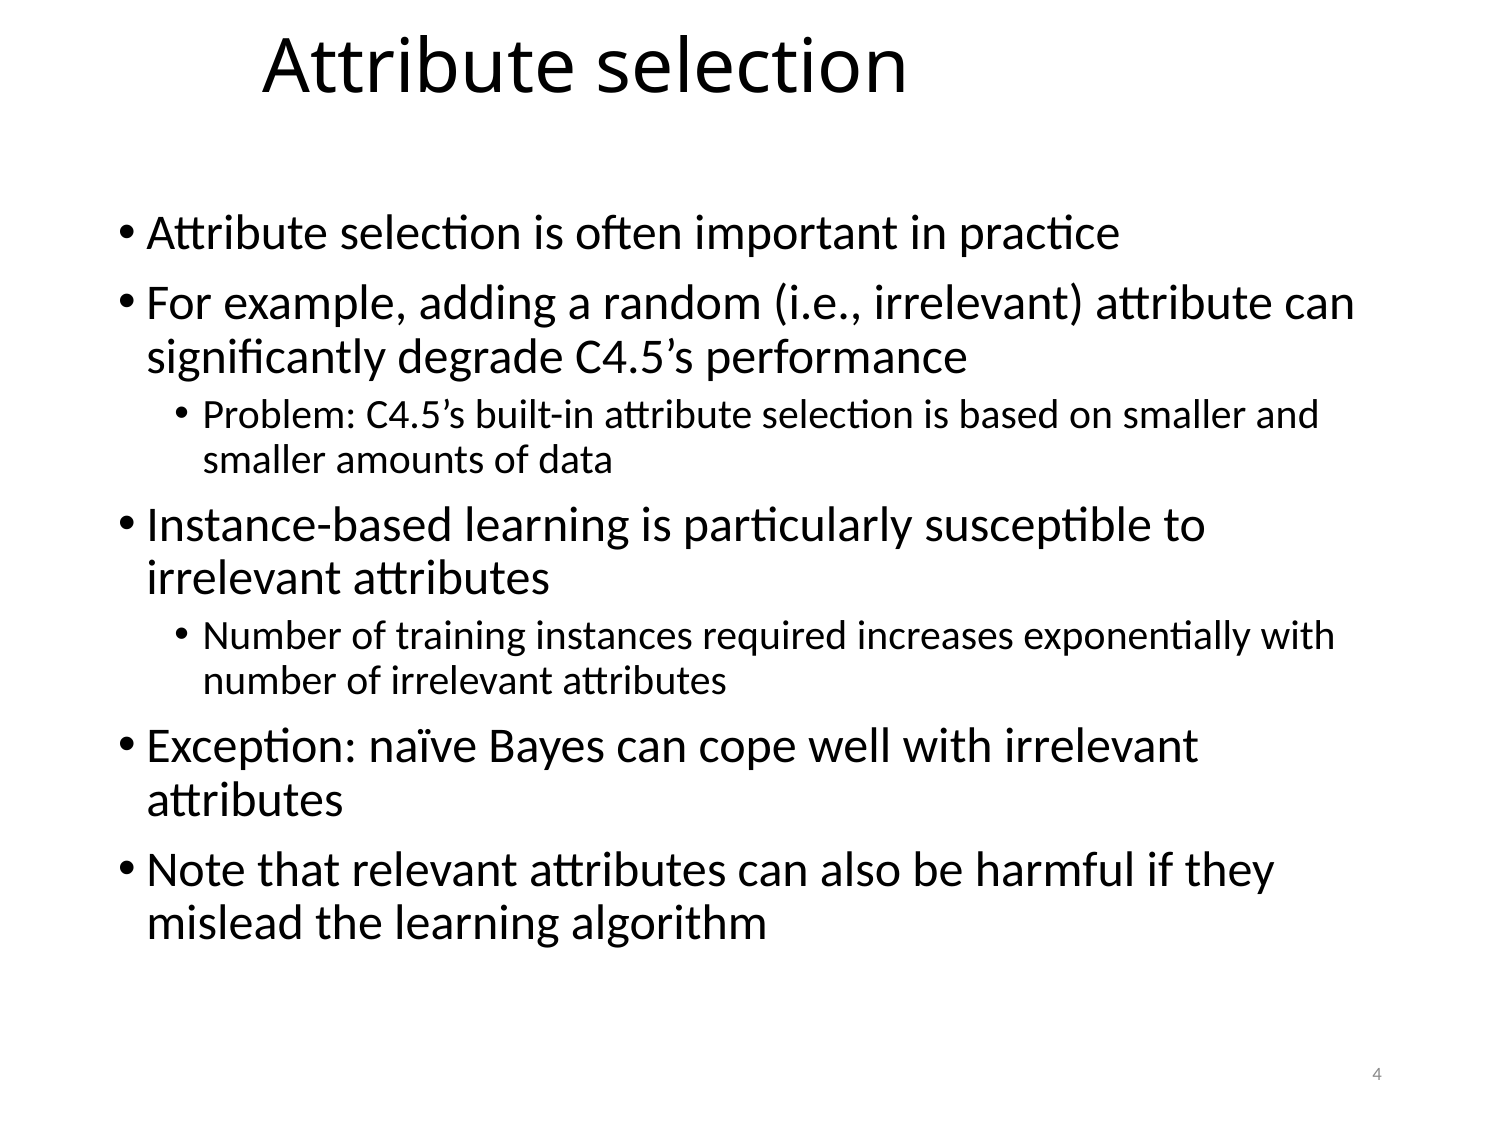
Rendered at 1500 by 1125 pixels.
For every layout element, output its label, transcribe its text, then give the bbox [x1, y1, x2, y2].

title Attribute selection [247, 10, 1397, 126]
list Attribute selection is often important in practice For example, adding a random (i.e., irrelevant) attribute can significantly degrade C4.5’s performance Problem: C4.5’s built-in attribute selection is based on smaller and smaller amounts of data Instance-based learning is particularly susceptible to irrelevant attributes Number of training instances required increases exponentially with number of irrelevant attributes Exception: naïve Bayes can cope well with irrelevant attributes Note that relevant attributes can also be harmful if they mislead the learning algorithm [103, 199, 1397, 1014]
slide_number 4 [1059, 1042, 1397, 1103]
